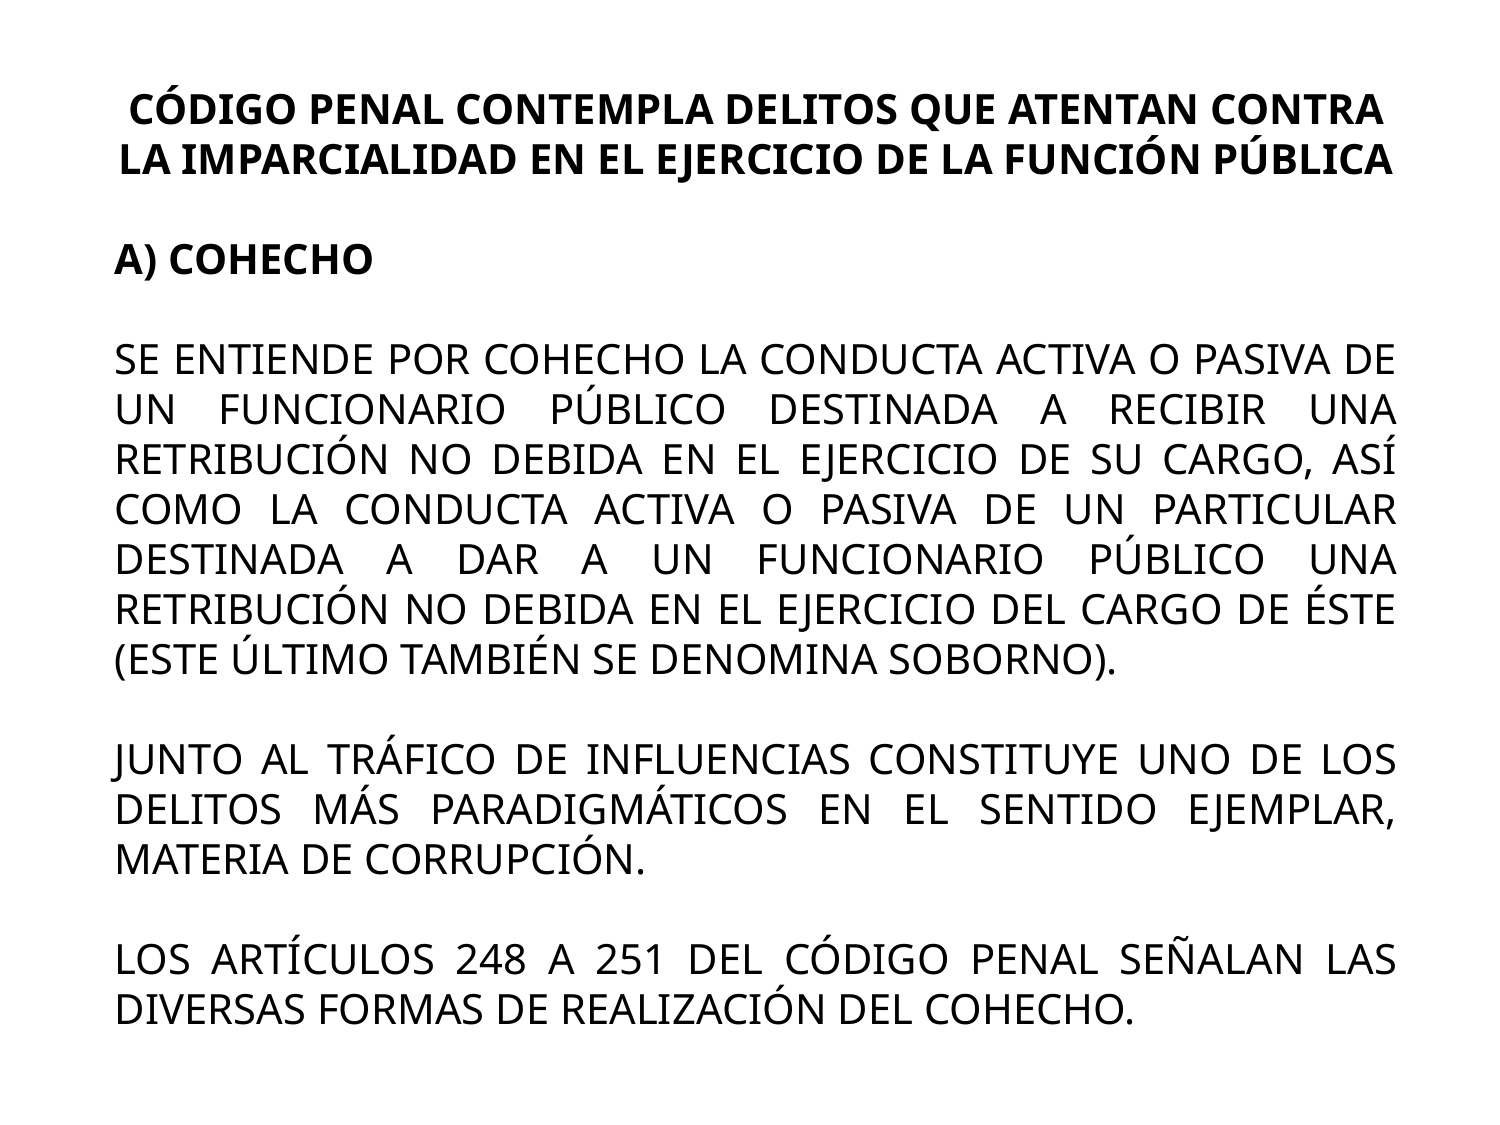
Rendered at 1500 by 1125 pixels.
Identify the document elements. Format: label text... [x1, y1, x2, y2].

text_box Código Penal contempla Delitos que atentan contra la imparcialidad en el ejercicio de la función pública a) Cohecho Se entiende por cohecho la conducta activa o pasiva de un funcionario público destinada a recibir una retribución no debida en el ejercicio de su cargo, así como la conducta activa o pasiva de un particular destinada a dar a un funcionario público una retribución no debida en el ejercicio del cargo de éste (este último también se denomina soborno). Junto al tráfico de influencias constituye uno de los delitos más paradigmáticos en el sentido ejemplar, materia de corrupción. Los artículos 248 a 251 del Código Penal señalan las diversas formas de realización del cohecho. [99, 75, 1413, 1041]
